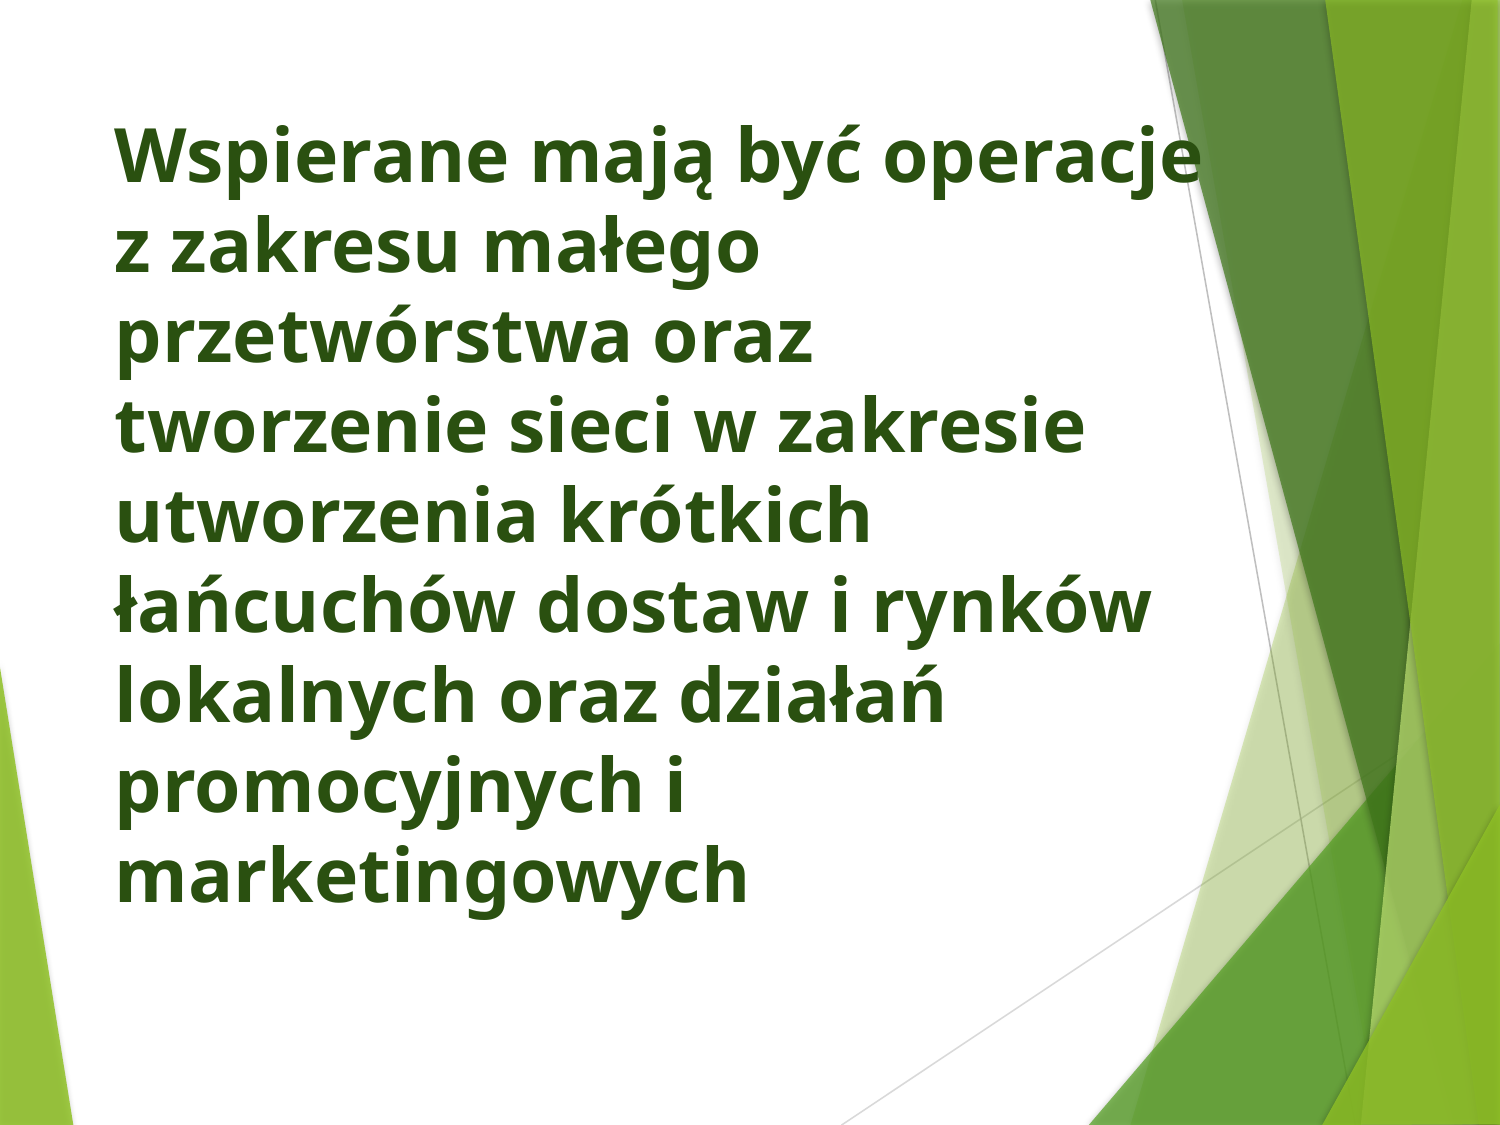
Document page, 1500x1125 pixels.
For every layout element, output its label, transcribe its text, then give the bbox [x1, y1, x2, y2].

title Wspierane mają być operacje z zakresu małego przetwórstwa oraz tworzenie sieci w zakresie utworzenia krótkich łańcuchów dostaw i rynków lokalnych oraz działań promocyjnych i marketingowych [99, 99, 1223, 1024]
